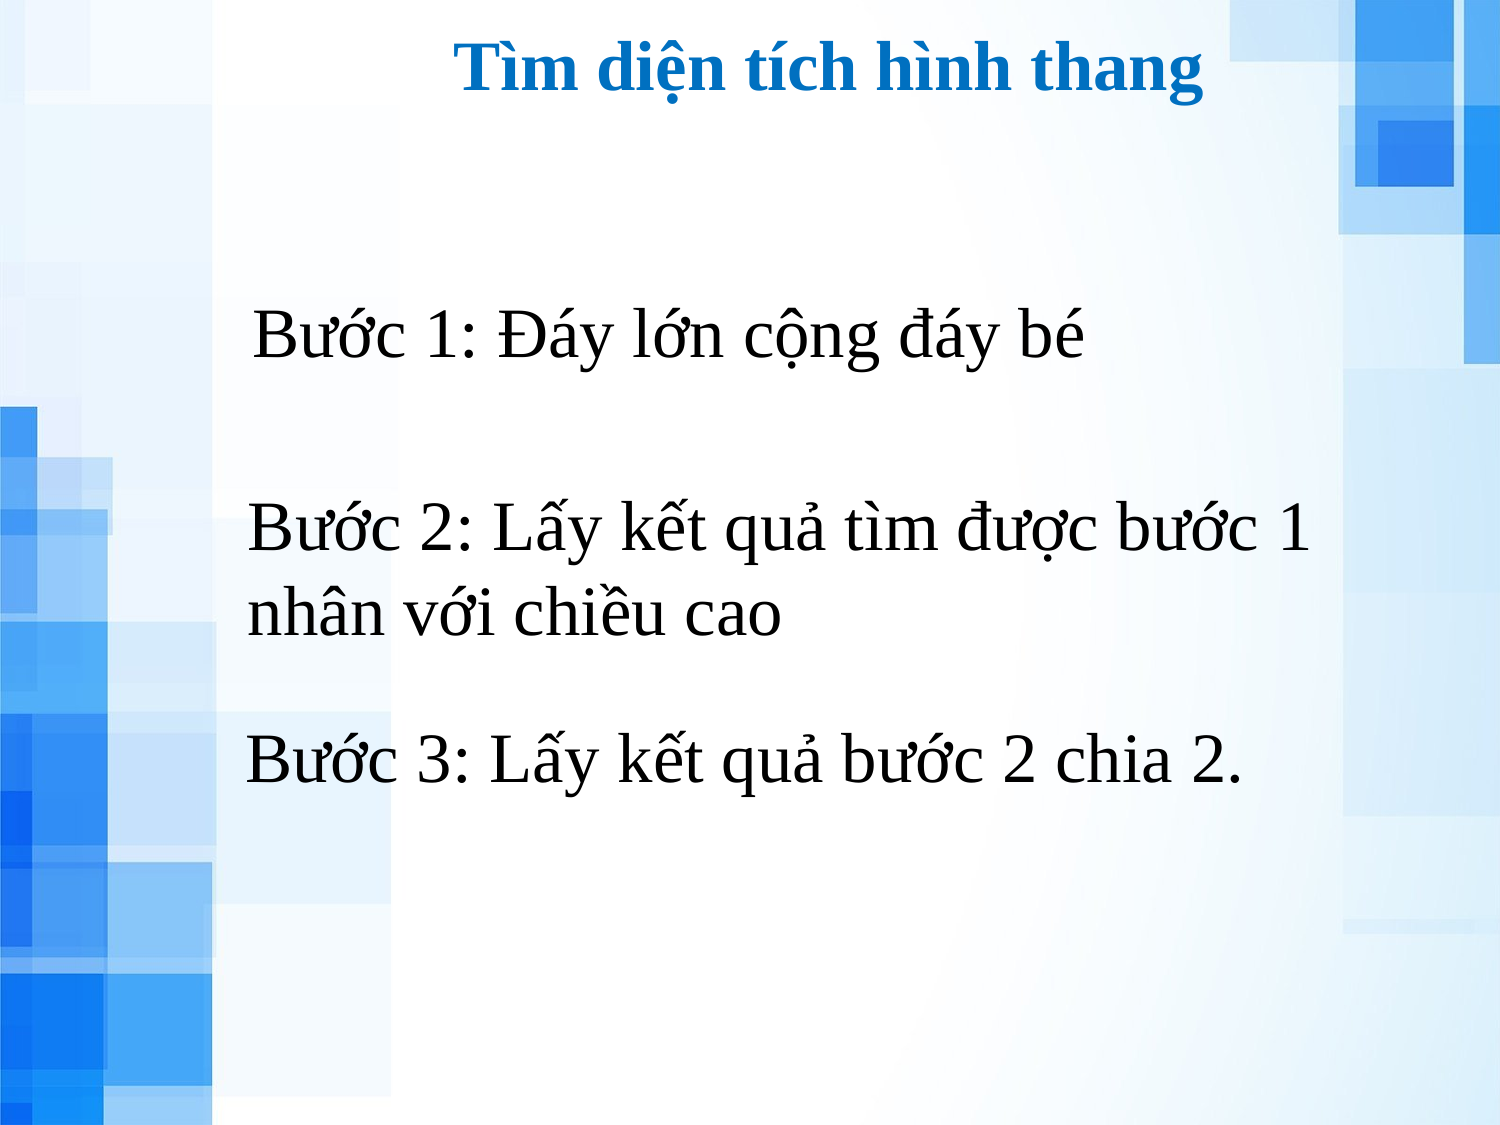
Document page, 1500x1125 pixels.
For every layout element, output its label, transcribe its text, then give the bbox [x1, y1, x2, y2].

text_box Bước 1: Đáy lớn cộng đáy bé [237, 278, 1365, 379]
picture [0, 0, 1500, 1125]
text_box Bước 3: Lấy kết quả bước 2 chia 2. [230, 704, 1483, 804]
text_box Bước 2: Lấy kết quả tìm được bước 1 nhân với chiều cao [233, 472, 1442, 657]
text_box Tìm diện tích hình thang [438, 12, 1220, 113]
